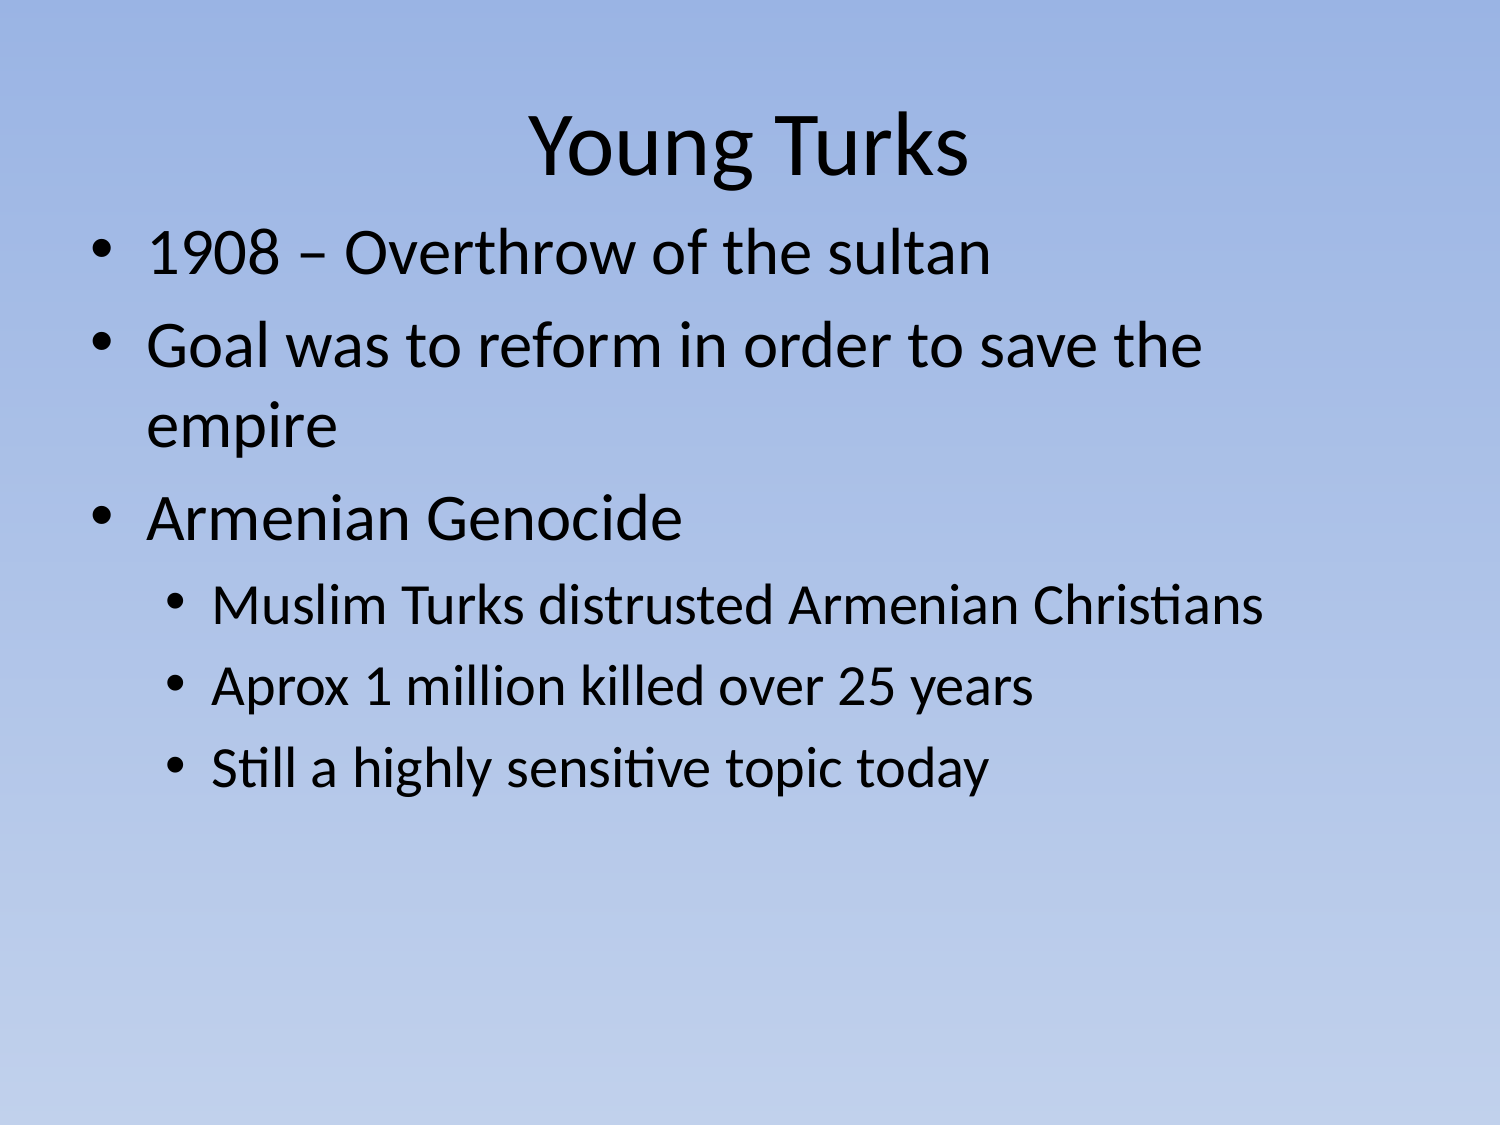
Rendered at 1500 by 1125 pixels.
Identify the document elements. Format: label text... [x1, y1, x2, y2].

list 1908 – Overthrow of the sultan Goal was to reform in order to save the empire Armenian Genocide Muslim Turks distrusted Armenian Christians Aprox 1 million killed over 25 years Still a highly sensitive topic today [75, 200, 1425, 950]
title Young Turks [75, 45, 1425, 200]
